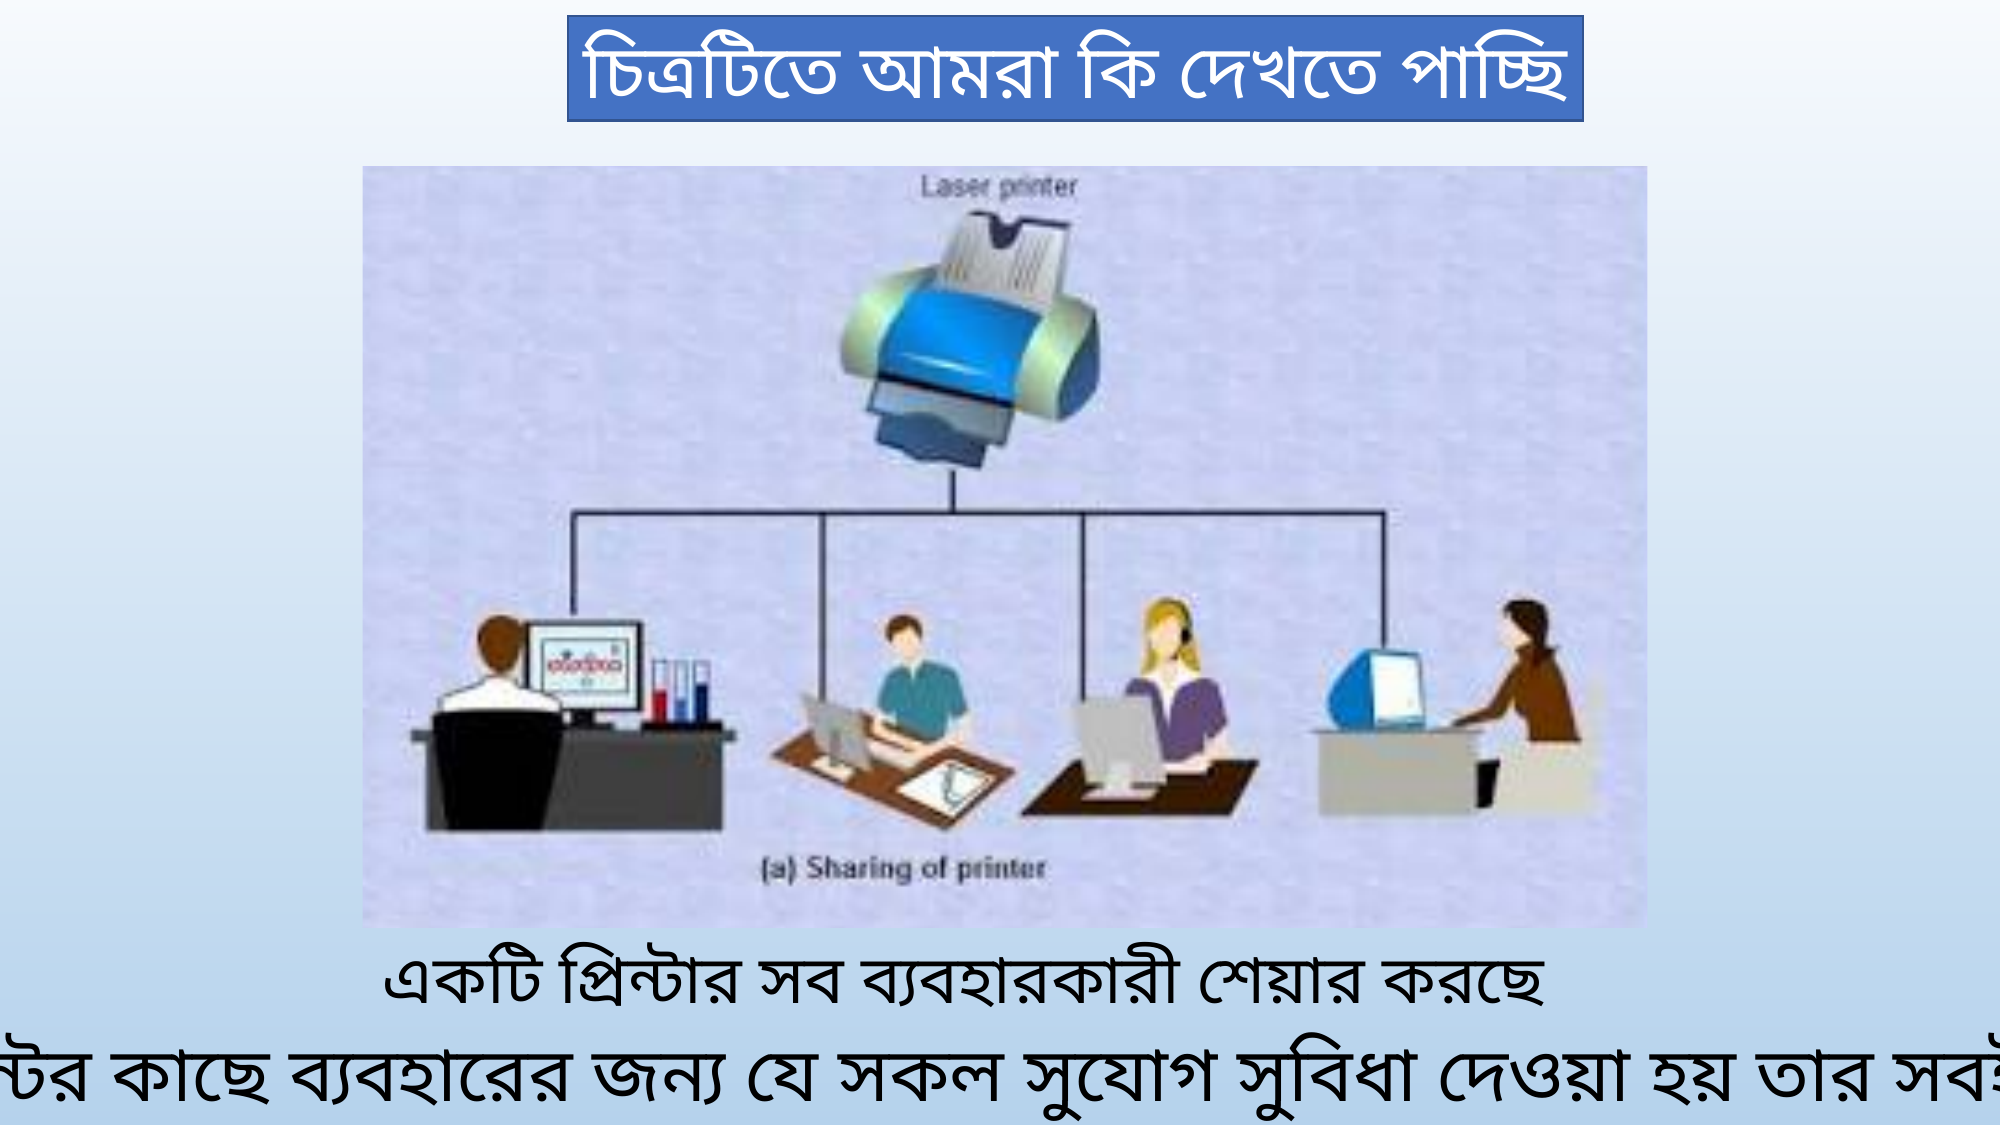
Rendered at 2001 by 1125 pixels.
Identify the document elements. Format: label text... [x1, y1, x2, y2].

picture [362, 166, 1648, 928]
text_box একটি প্রিন্টার সব ব্যবহারকারী শেয়ার করছে [368, 929, 1577, 1025]
text_box ক্লায়েন্টের কাছে ব্যবহারের জন্য যে সকল সুযোগ সুবিধা দেওয়া হয় তার সবই রিসোর্স [0, 1018, 2000, 1124]
text_box চিত্রটিতে আমরা কি দেখতে পাচ্ছি [567, 15, 1584, 122]
